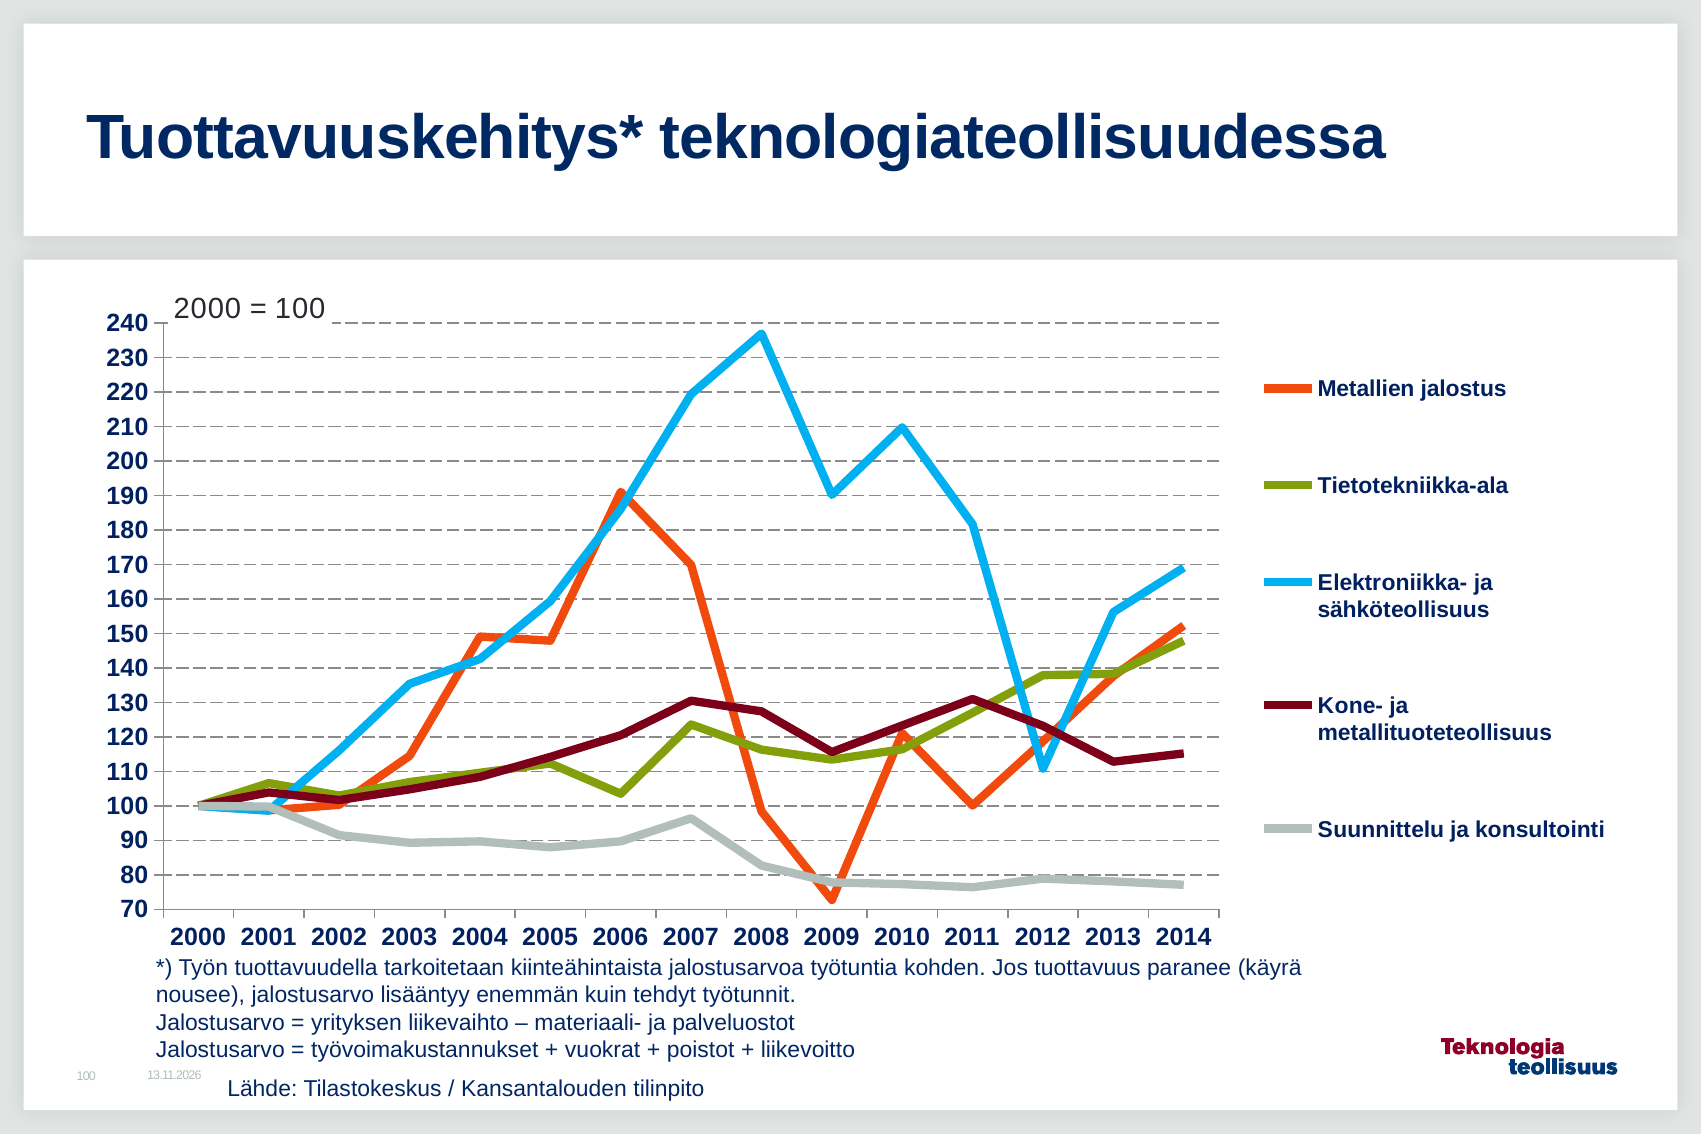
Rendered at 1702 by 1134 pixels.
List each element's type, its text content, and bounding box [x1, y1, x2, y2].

text_box Lähde: Tilastokeskus / Kansantalouden tilinpito [212, 1066, 803, 1109]
slide_number 100 [70, 1063, 141, 1087]
text_box *) Työn tuottavuudella tarkoitetaan kiinteähintaista jalostusarvoa työtuntia kohden. Jos tuottavuus paranee (käyrä nousee), jalostusarvo lisääntyy enemmän kuin tehdyt työtunnit. Jalostusarvo = yrityksen liikevaihto – materiaali- ja palveluostot Jalostusarvo = työvoimakustannukset + vuokrat + poistot + liikevoitto [141, 971, 1320, 1097]
chart [70, 283, 1619, 961]
title Tuottavuuskehitys* teknologiateollisuudessa [80, 94, 1619, 260]
